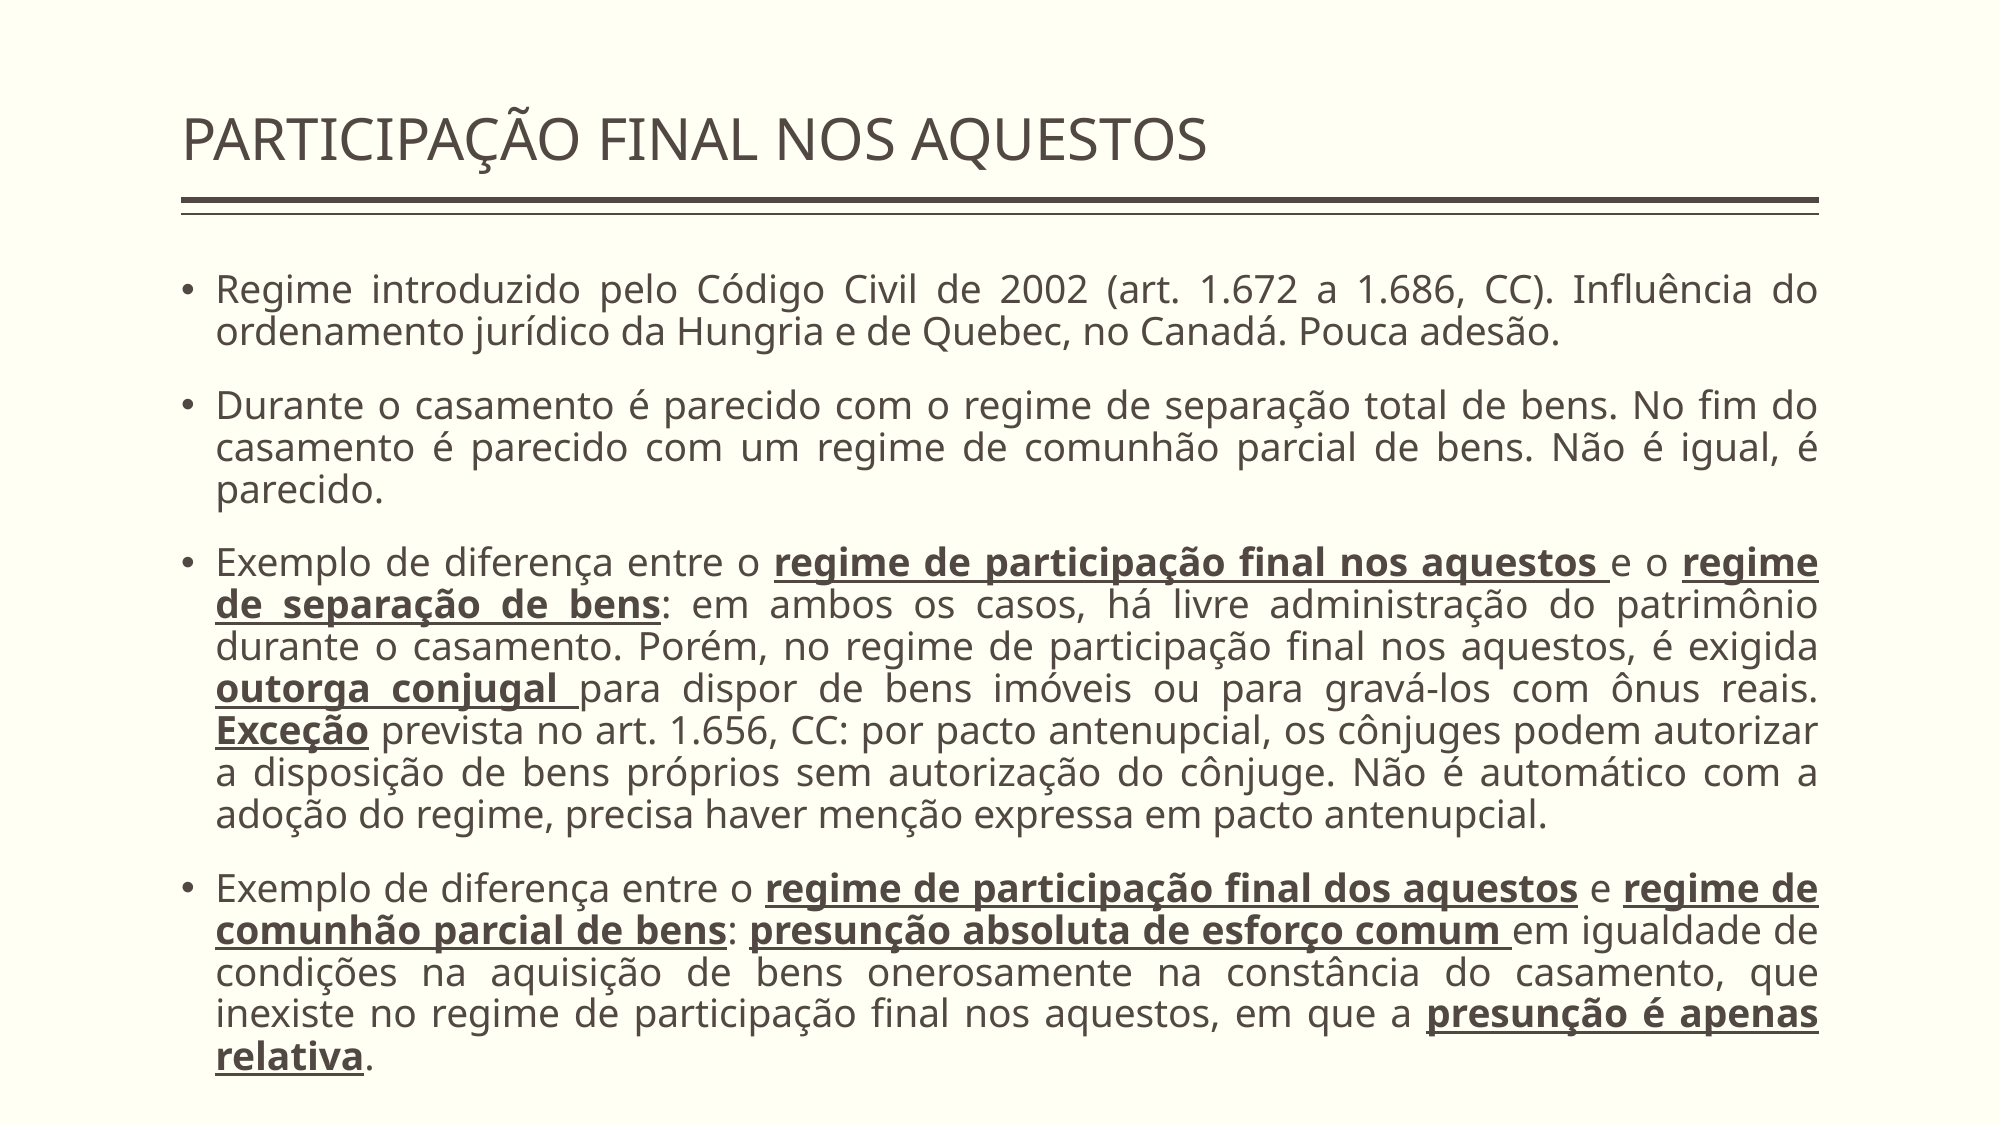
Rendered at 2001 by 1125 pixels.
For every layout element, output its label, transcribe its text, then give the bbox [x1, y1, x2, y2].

list Regime introduzido pelo Código Civil de 2002 (art. 1.672 a 1.686, CC). Influência do ordenamento jurídico da Hungria e de Quebec, no Canadá. Pouca adesão. Durante o casamento é parecido com o regime de separação total de bens. No fim do casamento é parecido com um regime de comunhão parcial de bens. Não é igual, é parecido. Exemplo de diferença entre o regime de participação final nos aquestos e o regime de separação de bens: em ambos os casos, há livre administração do patrimônio durante o casamento. Porém, no regime de participação final nos aquestos, é exigida outorga conjugal para dispor de bens imóveis ou para gravá-los com ônus reais. Exceção prevista no art. 1.656, CC: por pacto antenupcial, os cônjuges podem autorizar a disposição de bens próprios sem autorização do cônjuge. Não é automático com a adoção do regime, precisa haver menção expressa em pacto antenupcial. Exemplo de diferença entre o regime de participação final dos aquestos e regime de comunhão parcial de bens: presunção absoluta de esforço comum em igualdade de condições na aquisição de bens onerosamente na constância do casamento, que inexiste no regime de participação final nos aquestos, em que a presunção é apenas relativa. [181, 262, 1819, 1125]
title PARTICIPAÇÃO FINAL NOS AQUESTOS [181, 75, 1819, 181]
